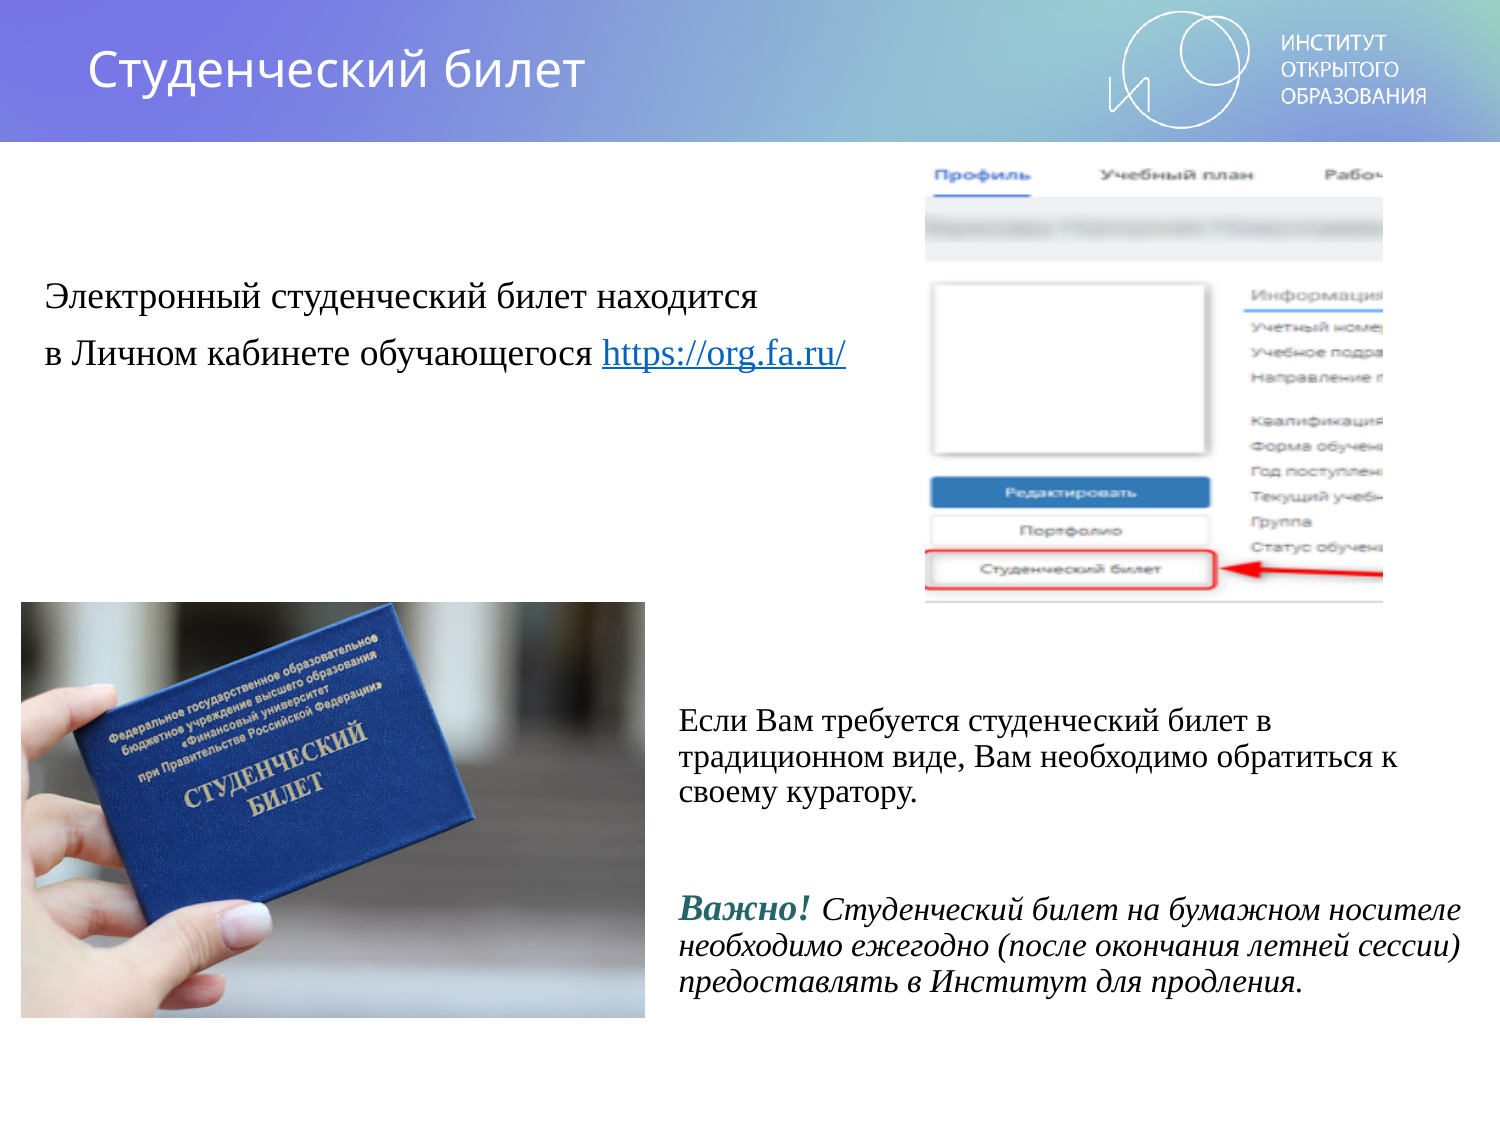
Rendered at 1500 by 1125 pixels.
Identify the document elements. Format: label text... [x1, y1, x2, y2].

picture [925, 160, 1383, 603]
text_box Если Вам требуется студенческий билет в традиционном виде, Вам необходимо обратиться к своему куратору. Важно! Cтуденческий билет на бумажном носителе необходимо ежегодно (после окончания летней сессии) предоставлять в Институт для продления. [663, 634, 1500, 1050]
list Электронный студенческий билет находится в Личном кабинете обучающегося https://org.fa.ru/ [29, 269, 925, 383]
picture [0, 0, 1500, 142]
picture [20, 602, 645, 1018]
